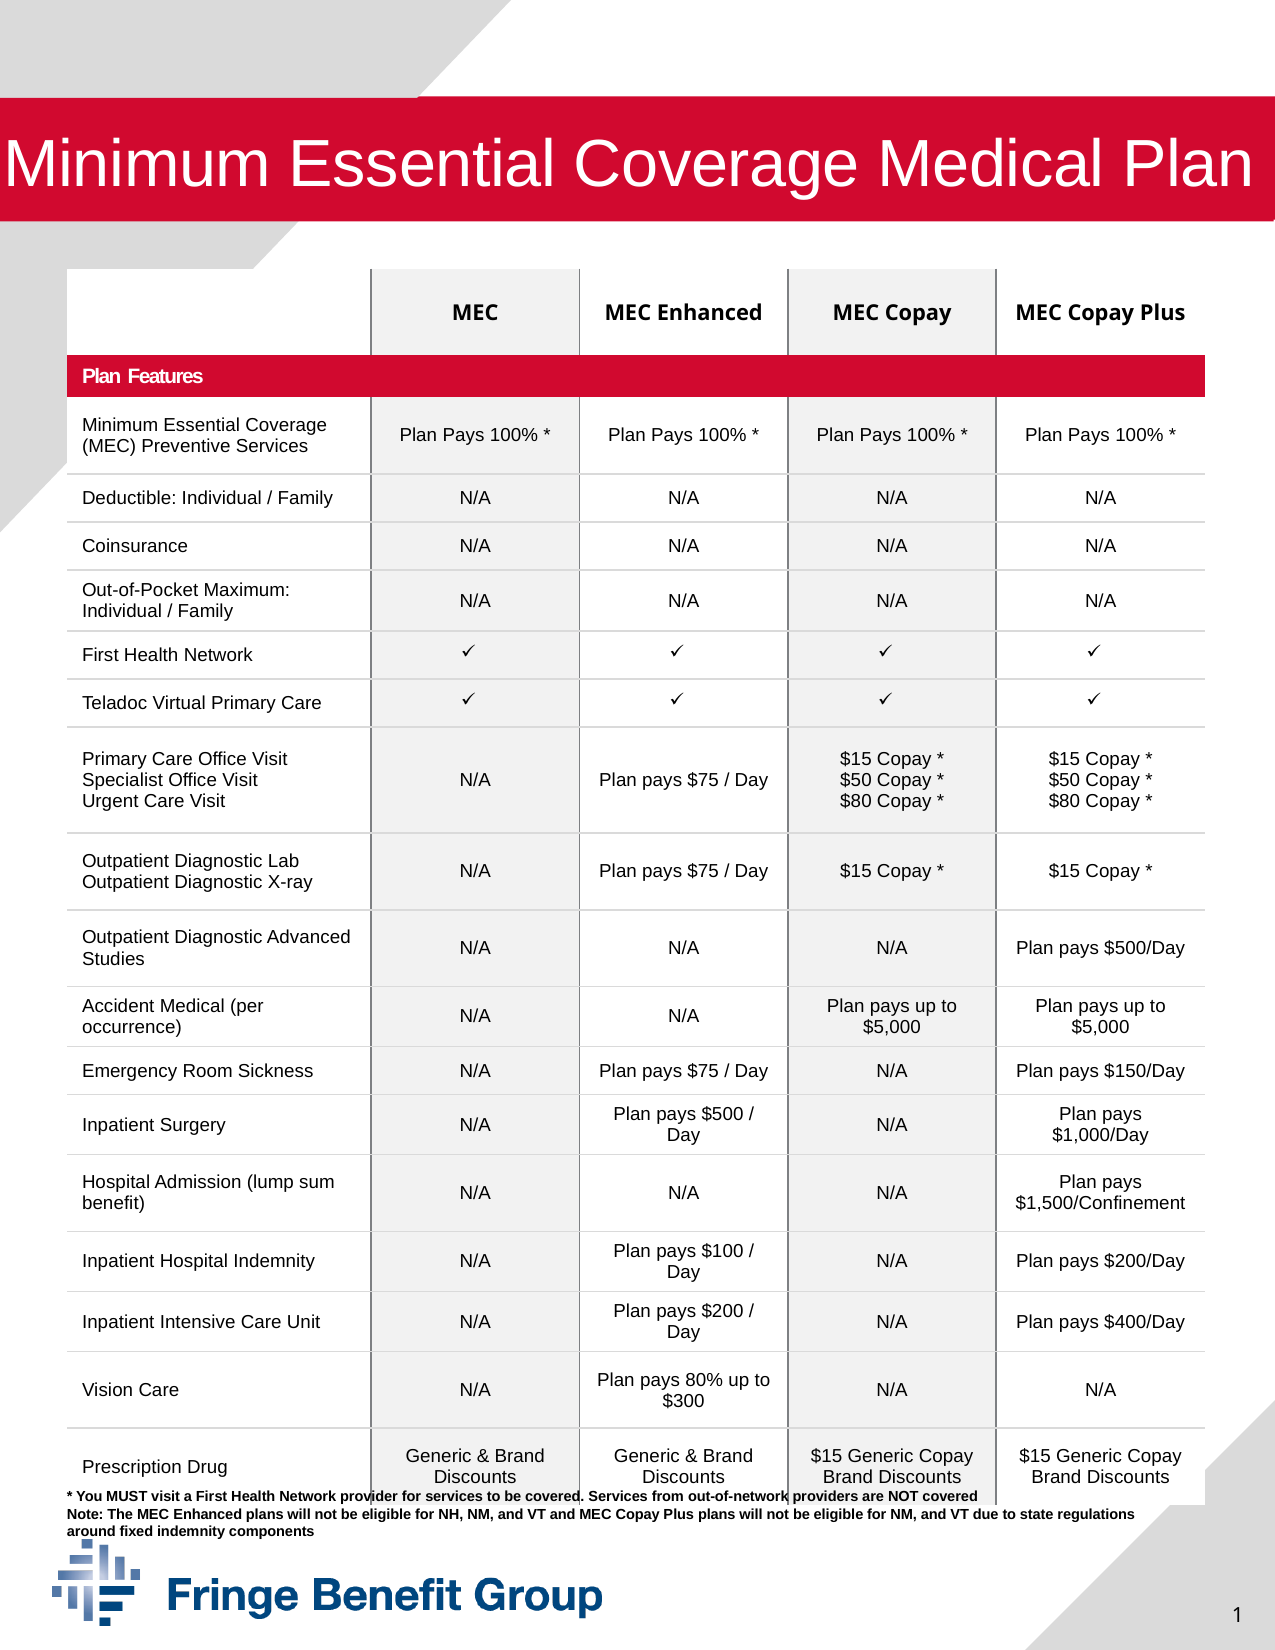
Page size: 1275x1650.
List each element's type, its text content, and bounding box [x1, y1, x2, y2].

table_cell N/A [789, 1155, 995, 1231]
table_cell [372, 680, 579, 726]
table_cell Generic & Brand Discounts [372, 1429, 579, 1479]
table_cell N/A [789, 542, 995, 569]
table_cell N/A [372, 1292, 579, 1351]
table_cell [997, 632, 1205, 678]
table_cell N/A [580, 1155, 787, 1231]
table_cell $15 Copay * $50 Copay * $80 Copay * [997, 728, 1205, 832]
table_cell Generic & Brand Discounts [580, 1429, 787, 1479]
table_cell N/A [789, 1232, 995, 1291]
table_cell $15 Copay * $50 Copay * $80 Copay * [789, 728, 995, 832]
slide_number 1 [1225, 1601, 1265, 1627]
table_cell [580, 632, 787, 678]
table_cell First Health Network [67, 632, 370, 678]
table_cell N/A [789, 1292, 995, 1351]
table_cell N/A [789, 1352, 995, 1427]
table_cell Outpatient Diagnostic Lab Outpatient Diagnostic X-ray [67, 834, 370, 909]
table_cell Plan pays $200/Day [997, 1232, 1205, 1291]
table_cell N/A [789, 571, 995, 630]
table_cell N/A [372, 728, 579, 832]
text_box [0, 0, 1274, 535]
table_cell $15 Copay * [789, 834, 995, 909]
table_cell N/A [372, 911, 579, 986]
table_cell N/A [580, 911, 787, 986]
table_cell N/A [372, 1352, 579, 1427]
table_cell N/A [372, 1095, 579, 1154]
table_cell N/A [372, 1232, 579, 1291]
table_cell N/A [372, 987, 579, 1046]
table_cell N/A [997, 571, 1205, 630]
table_cell N/A [372, 1047, 579, 1094]
table_cell Teladoc Virtual Primary Care [67, 680, 370, 726]
table_cell $15 Generic Copay Brand Discounts [997, 1429, 1205, 1505]
table_cell Plan pays up to $5,000 [997, 987, 1205, 1046]
table_cell Inpatient Intensive Care Unit [67, 1292, 370, 1351]
table_cell N/A [580, 987, 787, 1046]
table_cell Out-of-Pocket Maximum: Individual / Family [67, 571, 370, 630]
table_cell [789, 680, 995, 726]
table_cell N/A [372, 542, 579, 569]
table_cell Accident Medical (per occurrence) [67, 987, 370, 1046]
table_cell N/A [789, 1095, 995, 1154]
table_cell Plan pays $150/Day [997, 1047, 1205, 1094]
table_cell Plan pays $75 / Day [580, 834, 787, 909]
table_cell N/A [580, 571, 787, 630]
text_box * You MUST visit a First Health Network provider for services to be covered. Services from out-of-network providers are NOT covered Note: The MEC Enhanced plans will not be eligible for NH, NM, and VT and MEC Copay Plus plans will not be eligible for NM, and VT due to state regulations around fixed indemnity components [52, 1479, 1173, 1548]
table_cell N/A [372, 1155, 579, 1231]
table_cell Plan pays $200 / Day [580, 1292, 787, 1351]
table_cell [997, 680, 1205, 726]
table_cell N/A [789, 911, 995, 986]
table_cell Plan pays $1,500/Confinement [997, 1155, 1205, 1231]
table_cell N/A [997, 542, 1205, 569]
table_cell Plan pays $75 / Day [580, 728, 787, 832]
table_cell Plan pays $100 / Day [580, 1232, 787, 1291]
table_cell Coinsurance [67, 542, 370, 569]
table_cell Hospital Admission (lump sum benefit) [67, 1155, 370, 1231]
table_cell Inpatient Surgery [67, 1095, 370, 1154]
table_cell Plan pays $1,000/Day [997, 1095, 1205, 1154]
table_cell Outpatient Diagnostic Advanced Studies [67, 911, 370, 986]
table_cell [789, 632, 995, 678]
table_cell Plan pays up to $5,000 [789, 987, 995, 1046]
table_cell Prescription Drug [67, 1429, 370, 1479]
table_cell Primary Care Office Visit Specialist Office Visit Urgent Care Visit [67, 728, 370, 832]
table_cell Vision Care [67, 1352, 370, 1427]
table_cell N/A [372, 834, 579, 909]
table_cell Plan pays $400/Day [997, 1292, 1205, 1351]
table_cell $15 Generic Copay Brand Discounts [789, 1429, 995, 1479]
table_cell Emergency Room Sickness [67, 1047, 370, 1094]
table_cell N/A [580, 542, 787, 569]
table_cell Plan pays $500 / Day [580, 1095, 787, 1154]
text_box [1162, 1537, 1275, 1650]
table_cell [372, 632, 579, 678]
table_cell $15 Copay * [997, 834, 1205, 909]
table_cell N/A [372, 571, 579, 630]
table_cell Plan pays $75 / Day [580, 1047, 787, 1094]
table_cell N/A [997, 1352, 1205, 1427]
table_cell N/A [789, 1047, 995, 1094]
table_cell Plan pays $500/Day [997, 911, 1205, 986]
table_cell Plan pays 80% up to $300 [580, 1352, 787, 1427]
table_cell [580, 680, 787, 726]
text_box [1025, 1400, 1275, 1650]
table_cell Inpatient Hospital Indemnity [67, 1232, 370, 1291]
picture [51, 1539, 602, 1626]
